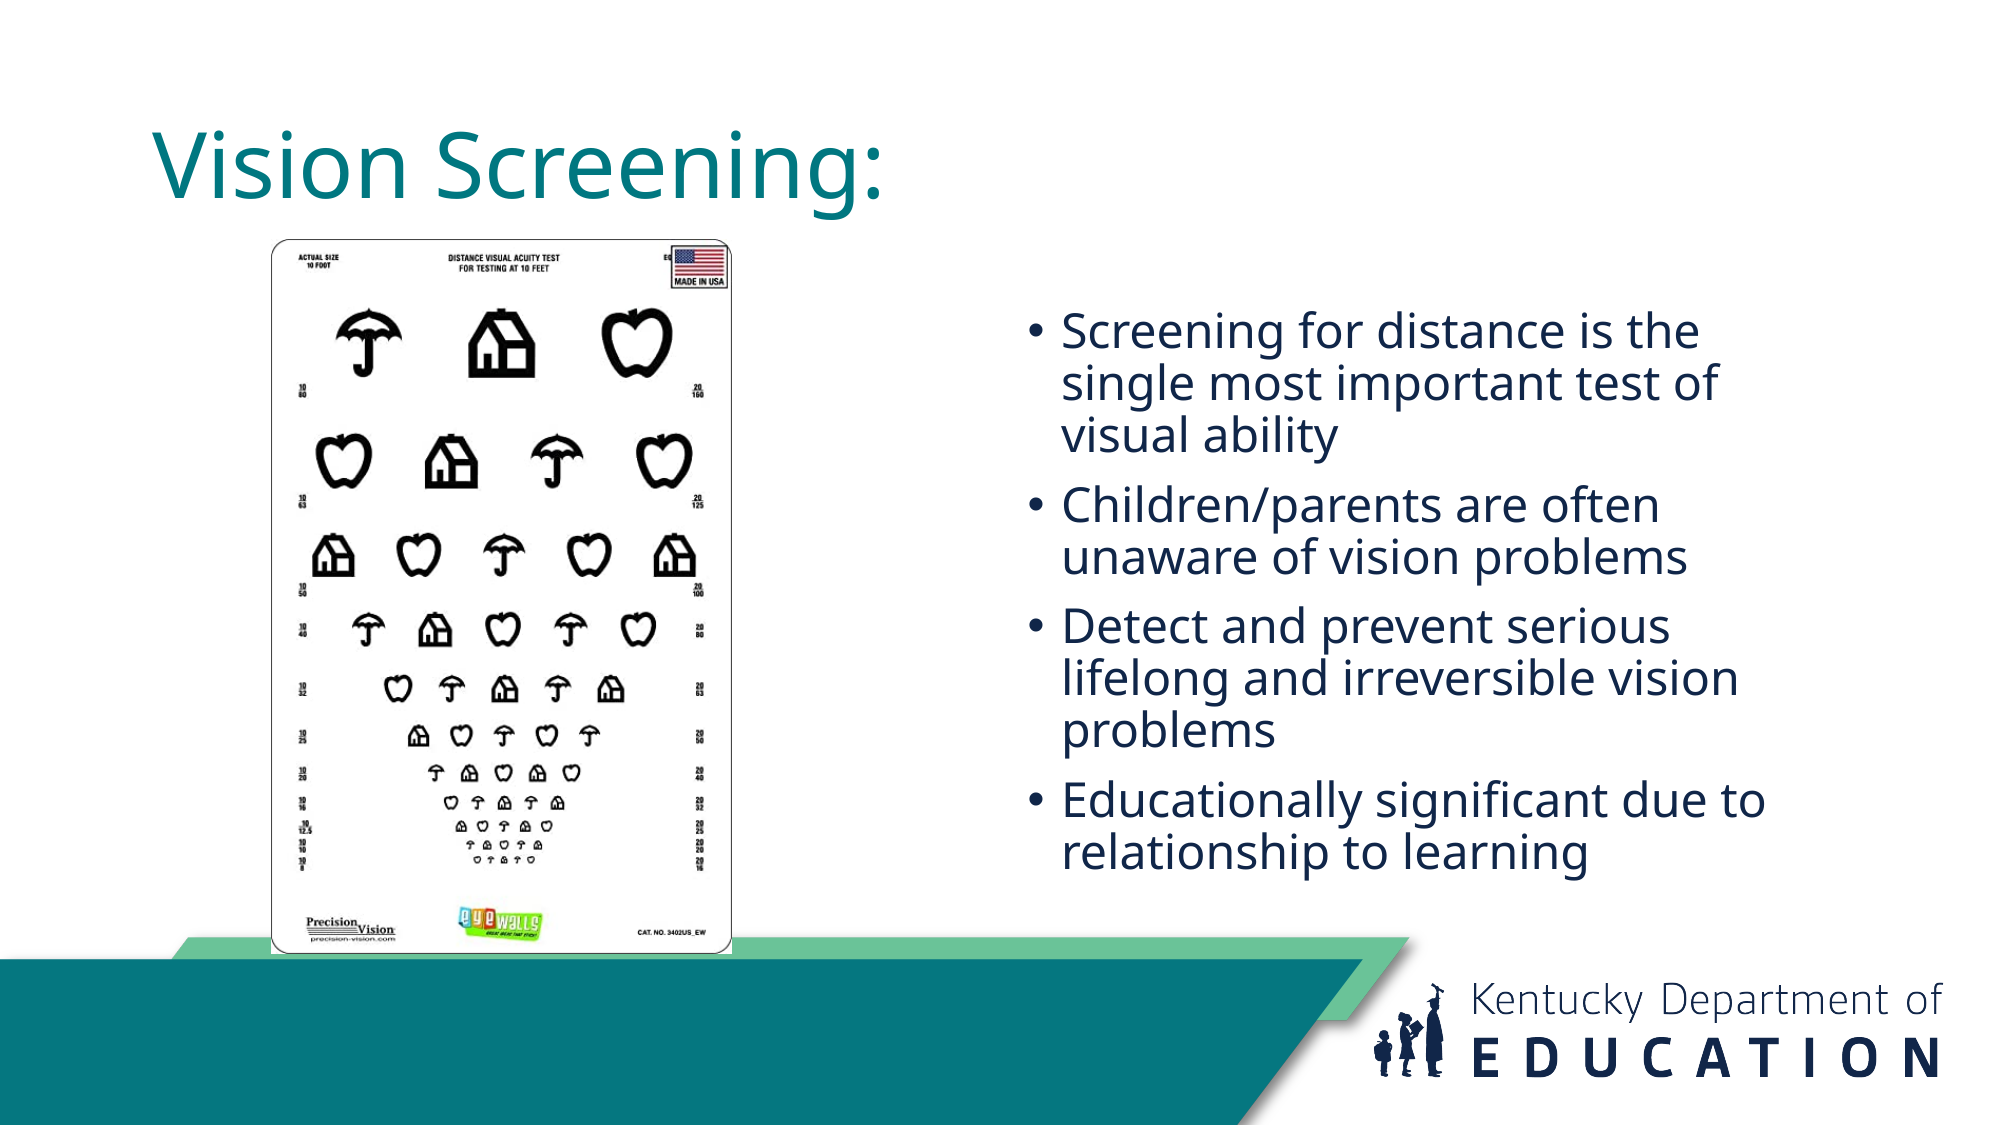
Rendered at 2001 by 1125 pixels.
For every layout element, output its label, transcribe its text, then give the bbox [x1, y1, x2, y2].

title Vision Screening: [137, 59, 1863, 278]
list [271, 239, 732, 954]
picture [0, 0, 2001, 1125]
list Screening for distance is the single most important test of visual ability​ Children/parents are often unaware of vision problems​ Detect and prevent serious lifelong and irreversible vision problems​ Educationally significant due to relationship to learning [1012, 299, 1863, 894]
